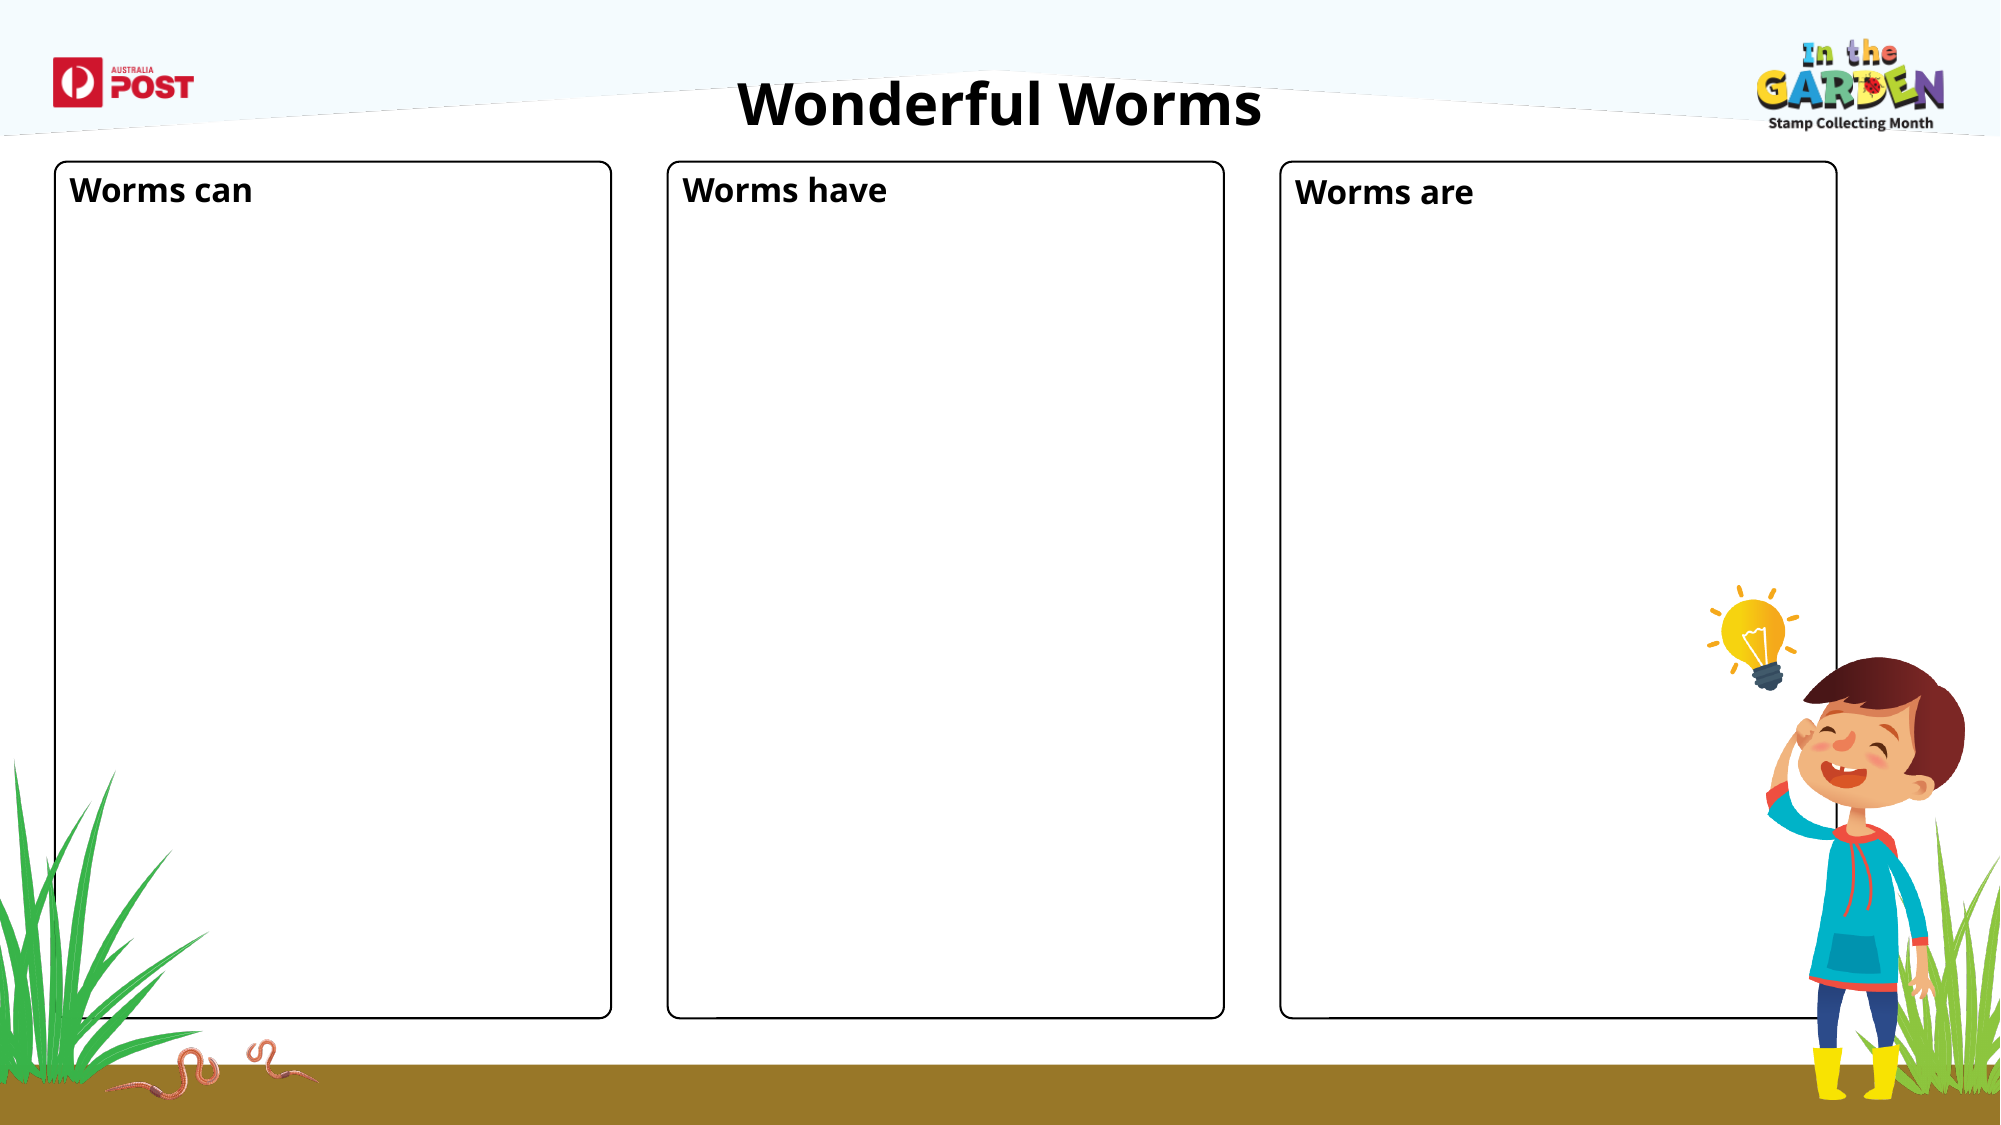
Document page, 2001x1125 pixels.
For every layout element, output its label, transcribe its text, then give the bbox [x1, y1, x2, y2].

picture [0, 0, 2001, 1125]
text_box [54, 161, 1837, 1019]
text_box [0, 1064, 2000, 1125]
text_box Wonderful Worms [528, 59, 1472, 145]
